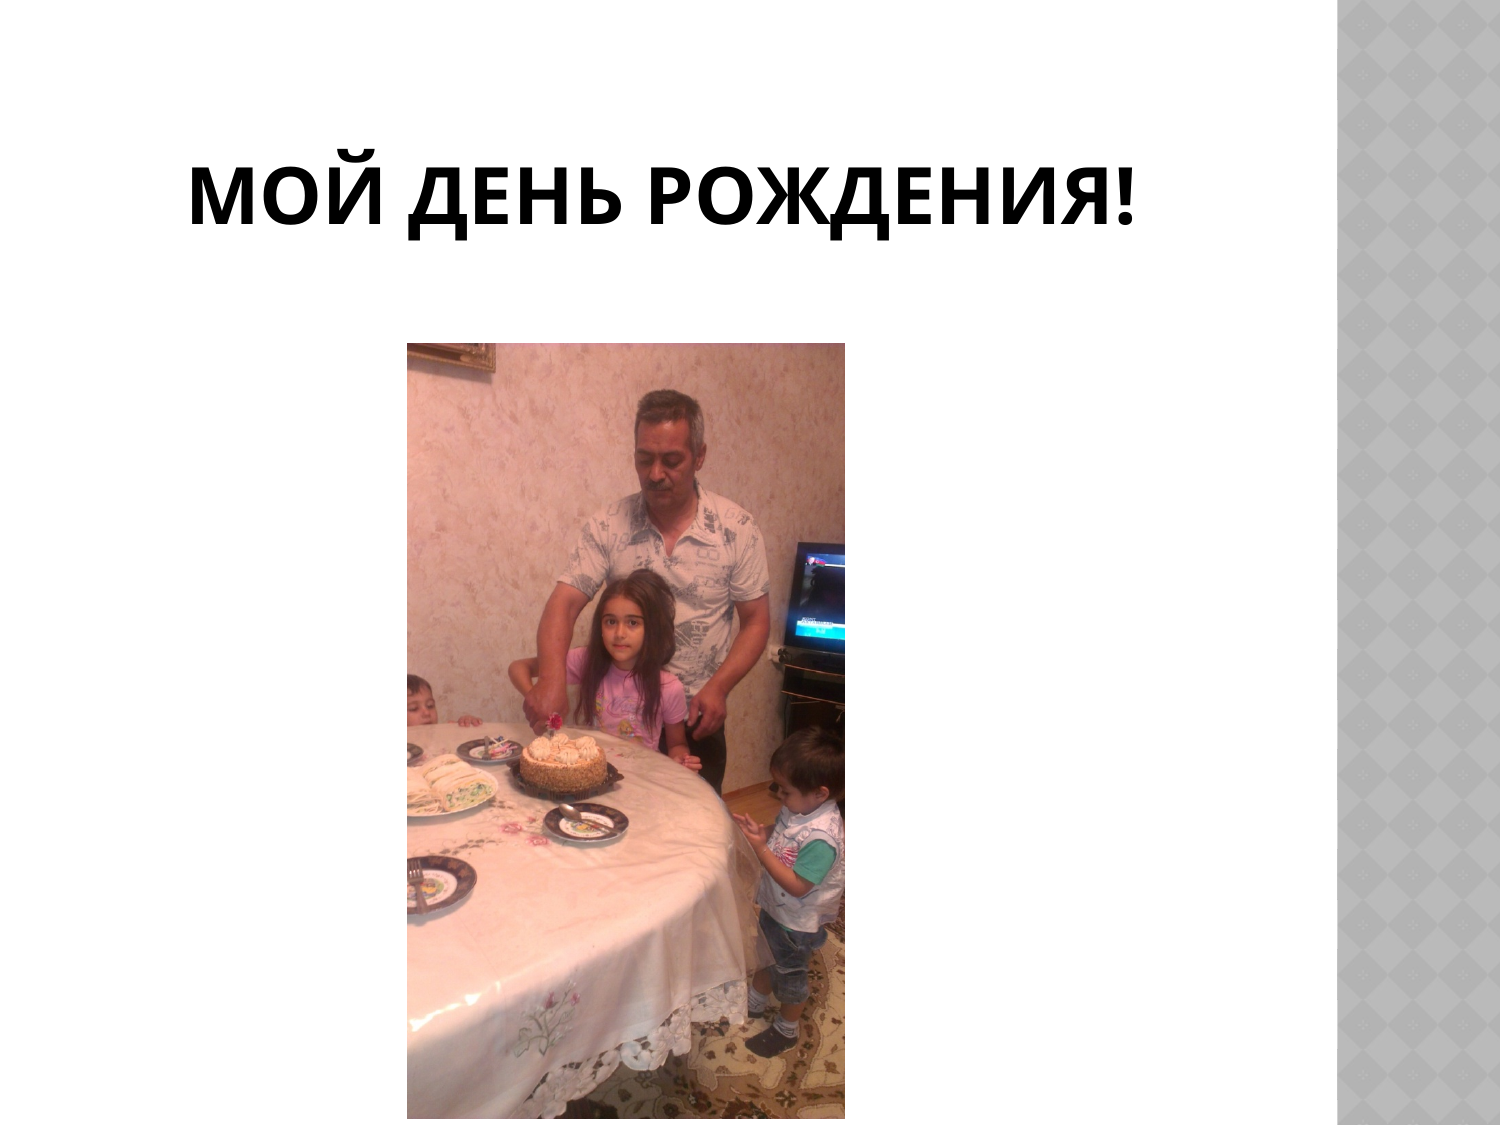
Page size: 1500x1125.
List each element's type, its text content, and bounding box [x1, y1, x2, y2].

title Мой день рождения! [75, 52, 1263, 240]
picture [406, 343, 845, 1120]
